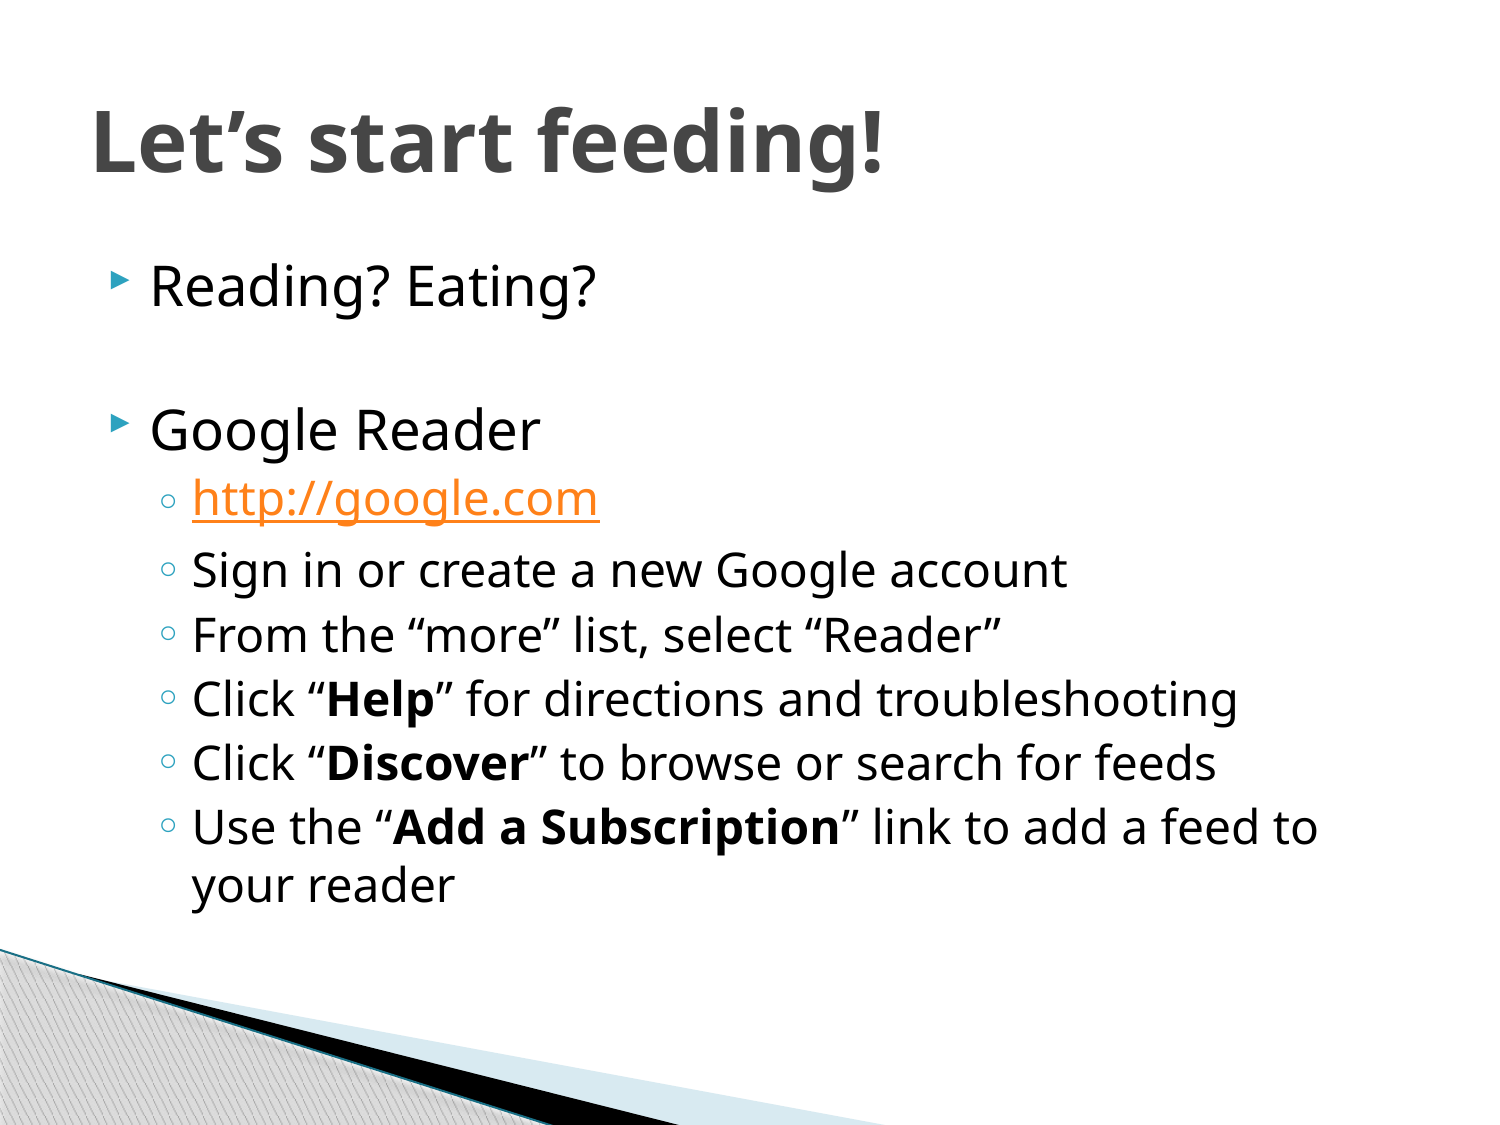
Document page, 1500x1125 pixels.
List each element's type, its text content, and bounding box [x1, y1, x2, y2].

list Reading? Eating? Google Reader http://google.com Sign in or create a new Google account From the “more” list, select “Reader” Click “Help” for directions and troubleshooting Click “Discover” to browse or search for feeds Use the “Add a Subscription” link to add a feed to your reader [75, 243, 1425, 986]
title Let’s start feeding! [75, 45, 1425, 233]
